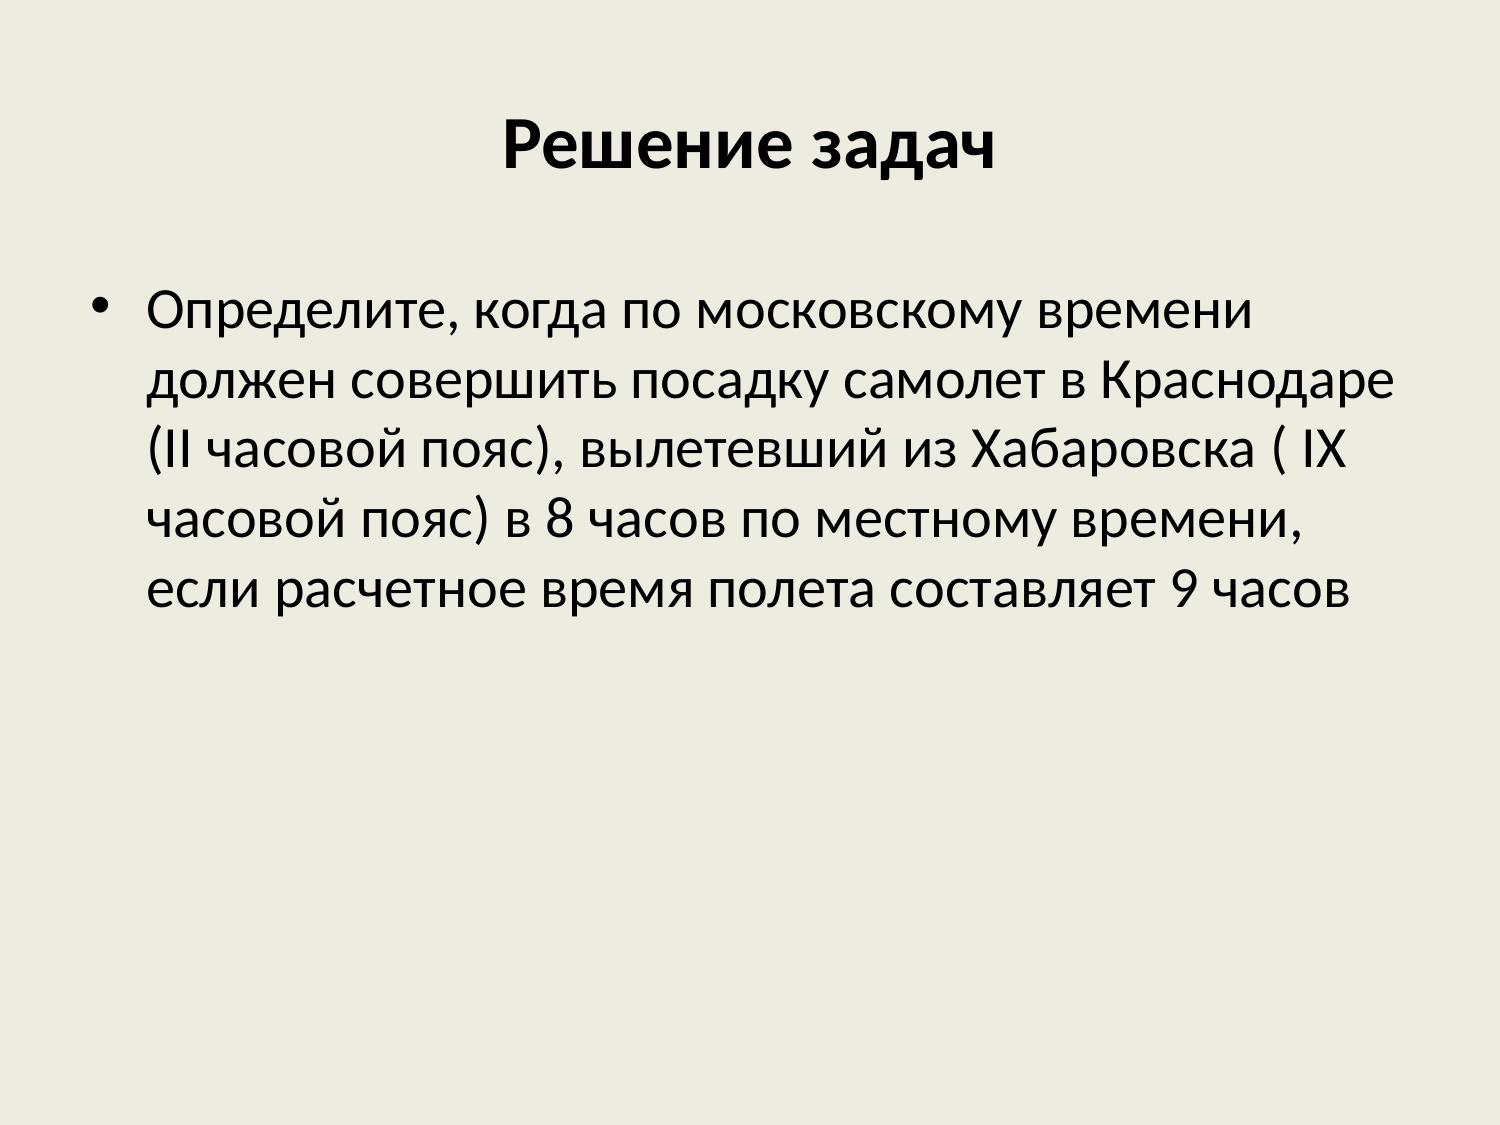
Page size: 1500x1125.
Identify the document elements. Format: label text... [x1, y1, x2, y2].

list Определите, когда по московскому времени должен совершить посадку самолет в Краснодаре (II часовой пояс), вылетевший из Хабаровска ( IX часовой пояс) в 8 часов по местному времени, если расчетное время полета составляет 9 часов [75, 262, 1425, 693]
title Решение задач [75, 45, 1425, 233]
